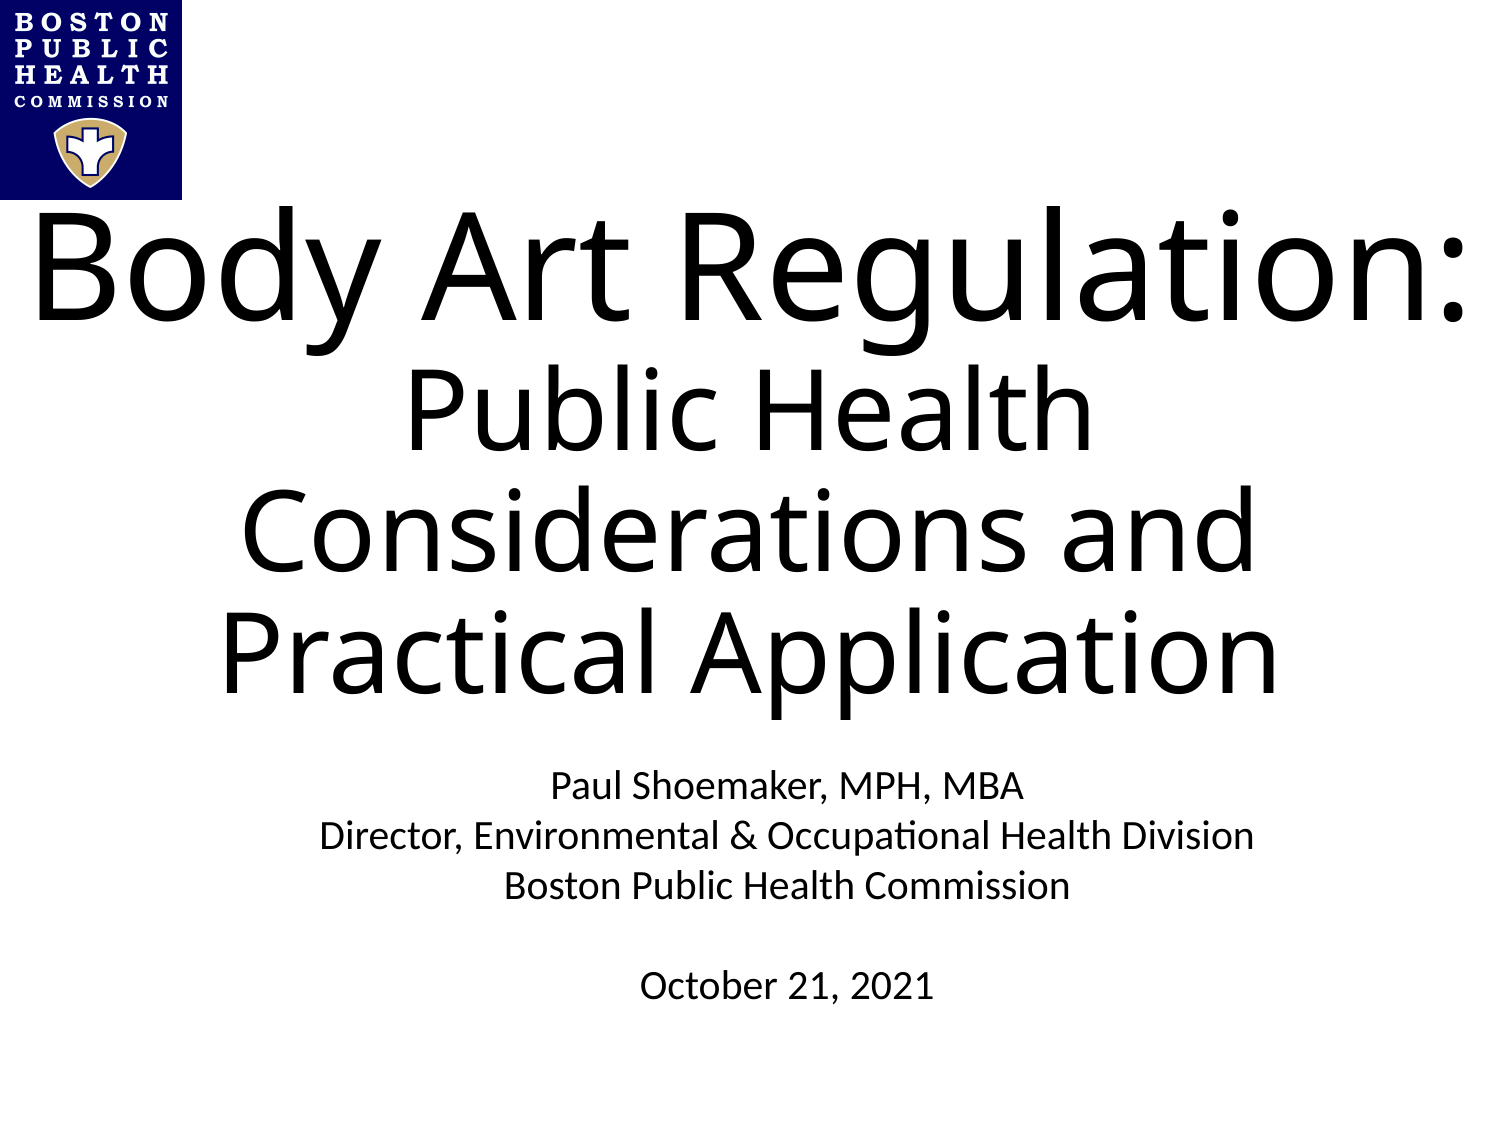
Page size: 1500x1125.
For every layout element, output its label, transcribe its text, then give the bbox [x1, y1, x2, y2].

title Body Art Regulation: Public Health Considerations and Practical Application [0, 212, 1500, 725]
picture [0, 0, 182, 200]
text_box Paul Shoemaker, MPH, MBA Director, Environmental & Occupational Health Division Boston Public Health Commission October 21, 2021 [137, 750, 1438, 1015]
